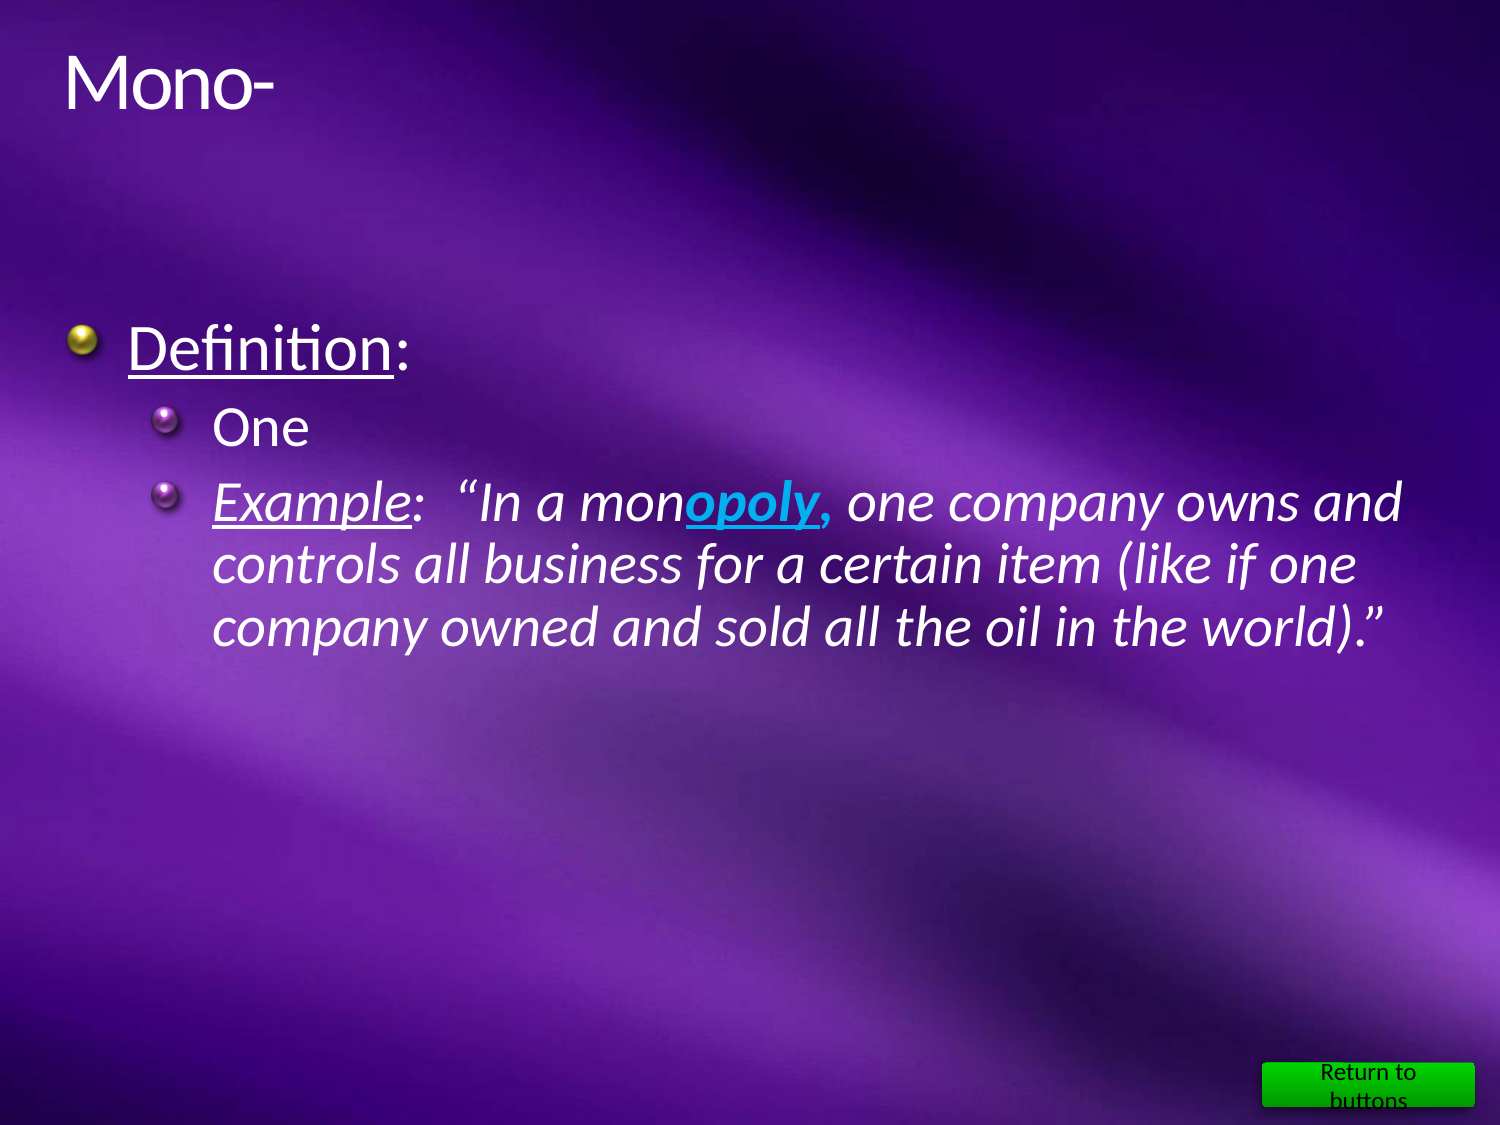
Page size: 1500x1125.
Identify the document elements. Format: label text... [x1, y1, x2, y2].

picture [0, 0, 1500, 1125]
title Mono- [62, 37, 1438, 229]
list Definition: One Example: “In a monopoly, one company owns and controls all business for a certain item (like if one company owned and sold all the oil in the world).” [62, 312, 1438, 888]
text_box Return to buttons [1262, 1062, 1475, 1108]
